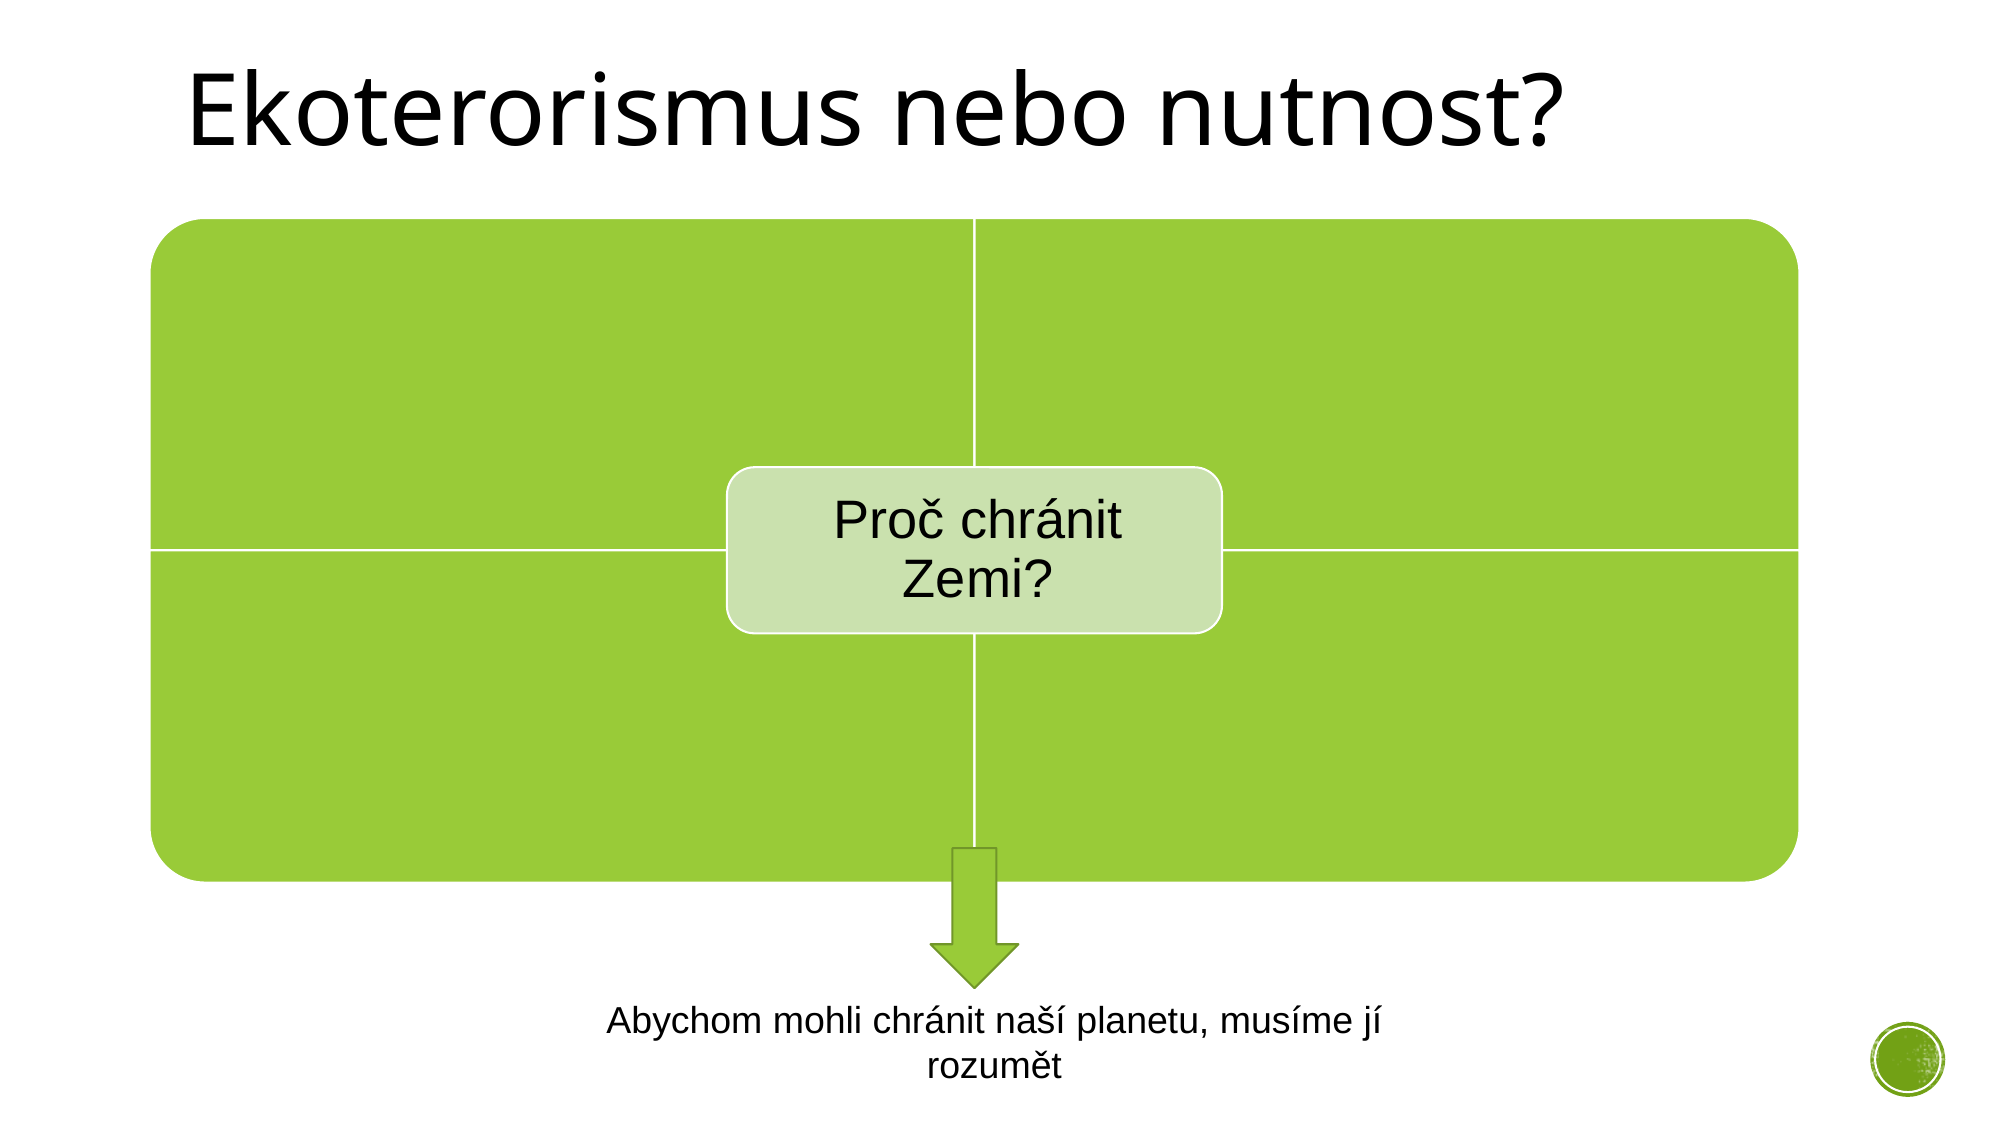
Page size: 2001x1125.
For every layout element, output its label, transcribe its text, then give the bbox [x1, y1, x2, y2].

title Ekoterorismus nebo nutnost? [169, 8, 1820, 218]
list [150, 224, 1799, 881]
text_box [929, 883, 1020, 988]
text_box Abychom mohli chránit naší planetu, musíme jí rozumět [563, 988, 1426, 1093]
